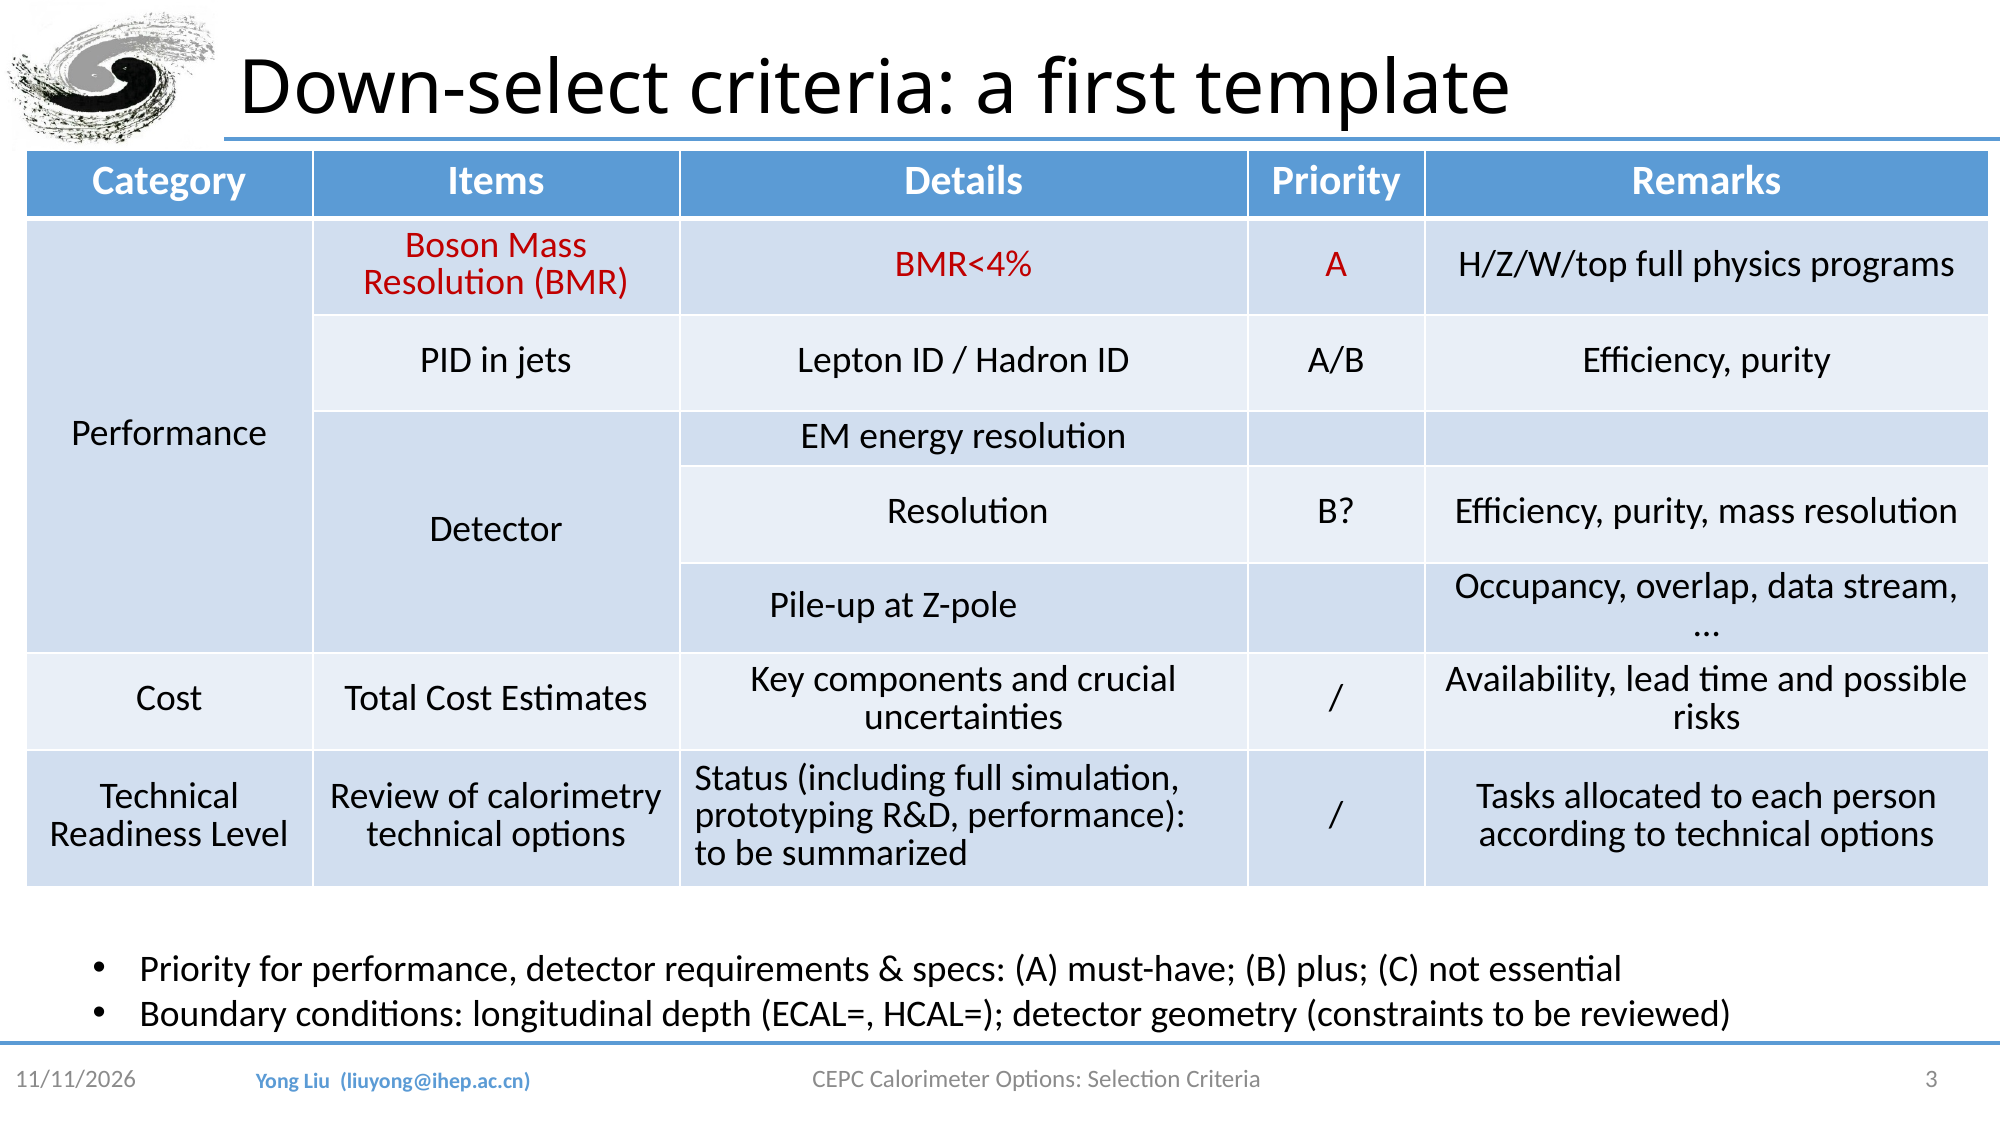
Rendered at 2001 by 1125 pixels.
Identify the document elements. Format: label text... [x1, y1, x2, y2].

footer CEPC Calorimeter Options: Selection Criteria [571, 1052, 1503, 1103]
picture [0, 0, 224, 151]
slide_number 3 [1863, 1052, 2000, 1103]
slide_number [0, 1052, 164, 1102]
title Down-select criteria: a first template [223, 40, 1989, 139]
